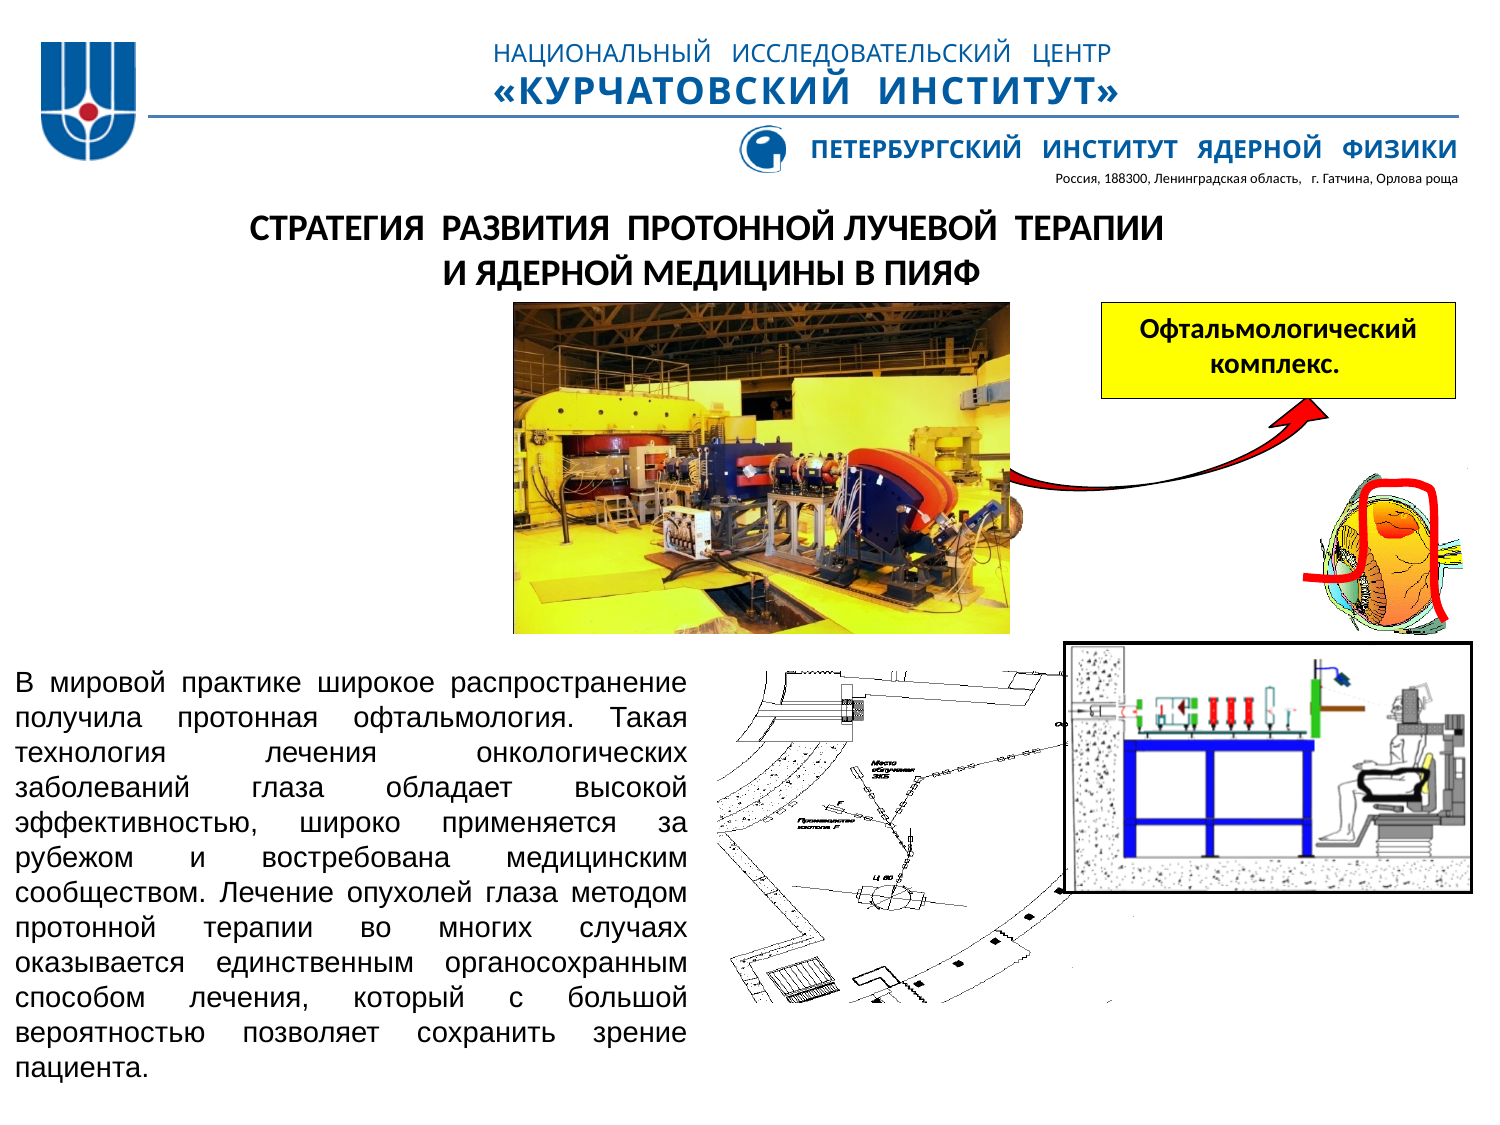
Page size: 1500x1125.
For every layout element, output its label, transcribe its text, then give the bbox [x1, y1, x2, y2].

text_box [1015, 410, 1328, 491]
text_box В мировой практике широкое распространение получила протонная офтальмология. Такая технология лечения онкологических заболеваний глаза обладает высокой эффективностью, широко применяется за рубежом и востребована медицинским сообществом. Лечение опухолей глаза методом протонной терапии во многих случаях оказывается единственным органосохранным способом лечения, который с большой вероятностью позволяет сохранить зрение пациента. [0, 656, 703, 1125]
picture [513, 302, 1470, 638]
picture [1066, 644, 1471, 891]
text_box [1292, 399, 1320, 409]
text_box Офтальмологический комплекс. [1101, 302, 1456, 399]
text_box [702, 606, 1208, 1066]
text_box СТРАТЕГИЯ РАЗВИТИЯ ПРОТОННОЙ ЛУЧЕВОЙ ТЕРАПИИ И ЯДЕРНОЙ МЕДИЦИНЫ В ПИЯФ [222, 212, 1201, 247]
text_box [40, 37, 1460, 205]
